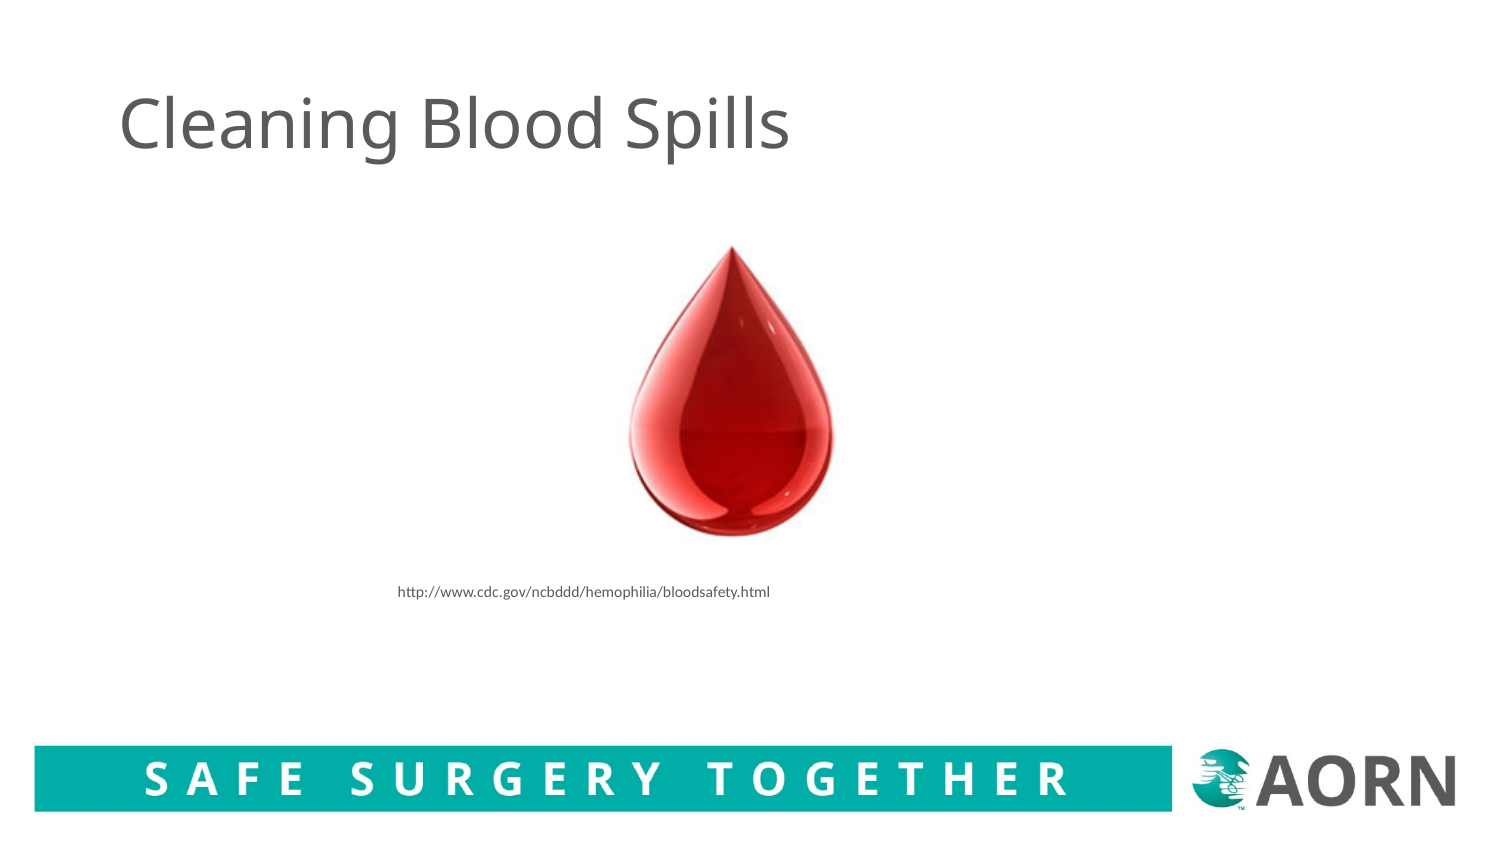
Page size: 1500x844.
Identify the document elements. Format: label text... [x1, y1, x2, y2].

picture [0, 707, 1495, 844]
list http://www.cdc.gov/ncbddd/hemophilia/bloodsafety.html [103, 224, 1397, 760]
picture [618, 234, 849, 547]
title Cleaning Blood Spills [103, 44, 1397, 208]
